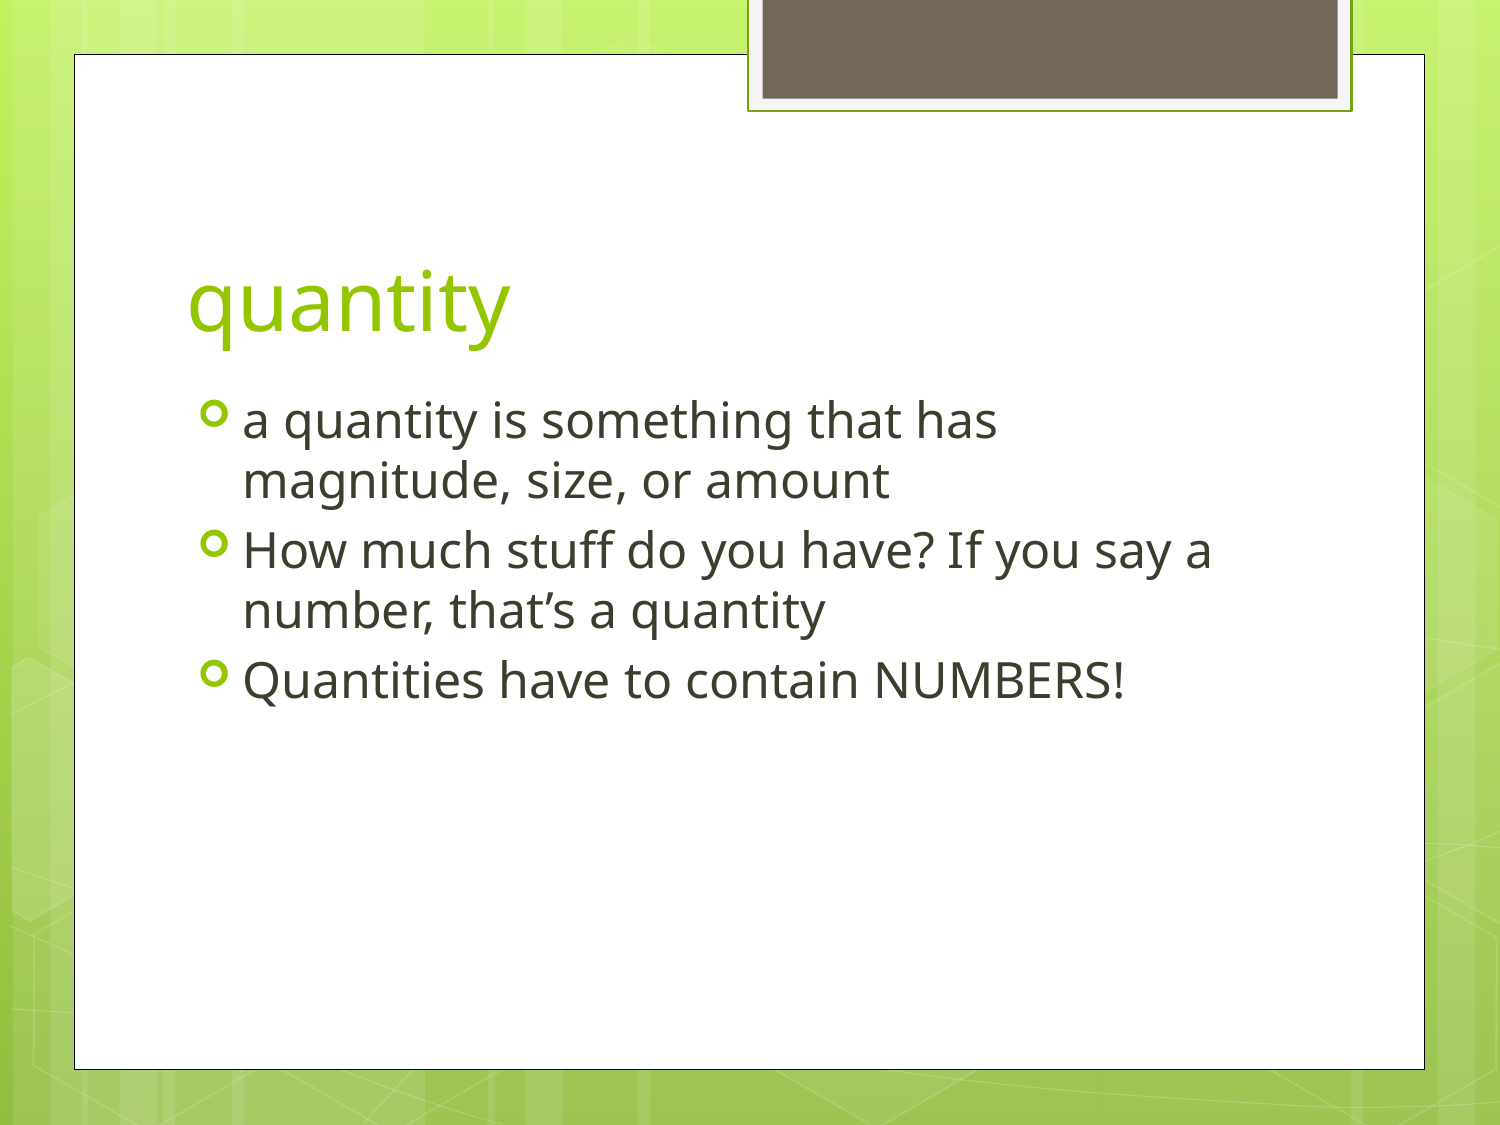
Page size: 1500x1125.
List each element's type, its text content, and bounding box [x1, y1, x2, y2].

list a quantity is something that has magnitude, size, or amount How much stuff do you have? If you say a number, that’s a quantity Quantities have to contain NUMBERS! [171, 381, 1283, 957]
title quantity [171, 168, 1324, 357]
